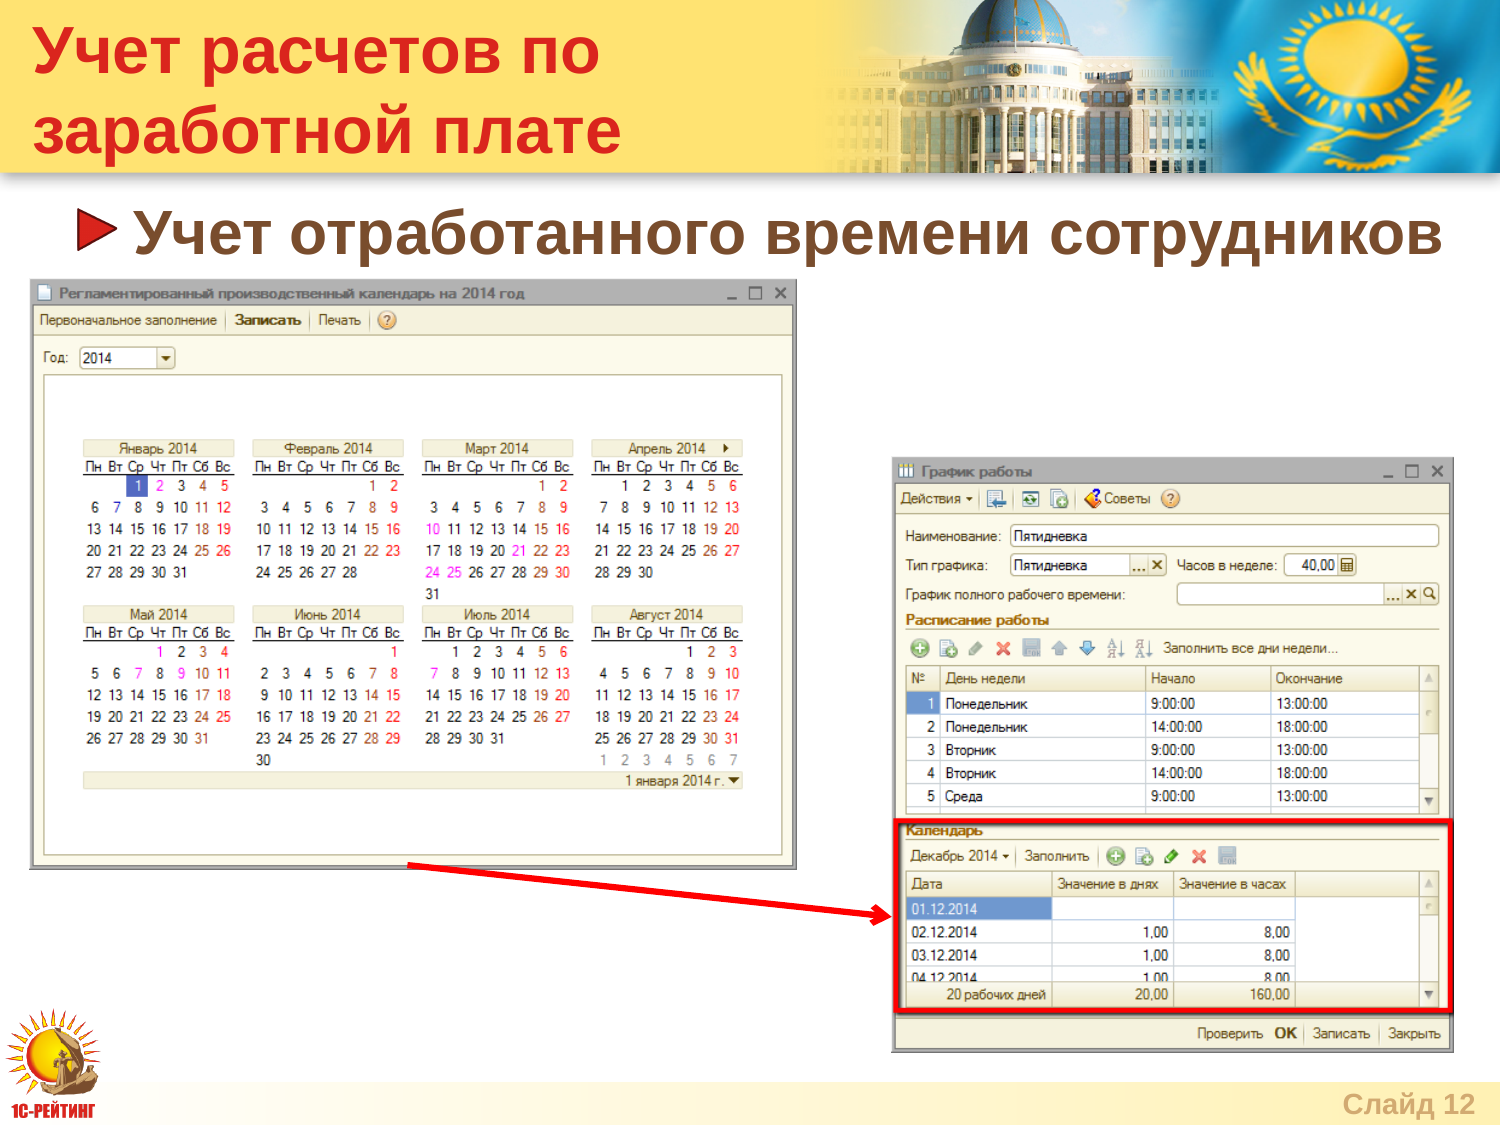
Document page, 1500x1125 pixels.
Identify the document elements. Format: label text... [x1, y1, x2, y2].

title Учет расчетов по заработной плате [17, 0, 916, 181]
picture [1282, 140, 1288, 147]
picture [916, 0, 1500, 173]
slide_number Слайд 12 [1140, 1073, 1491, 1125]
picture [5, 1008, 101, 1118]
picture [76, 207, 118, 252]
picture [891, 455, 1455, 1053]
text_box Учет отработанного времени сотрудников [62, 184, 1461, 275]
picture [29, 278, 797, 870]
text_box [407, 864, 892, 918]
